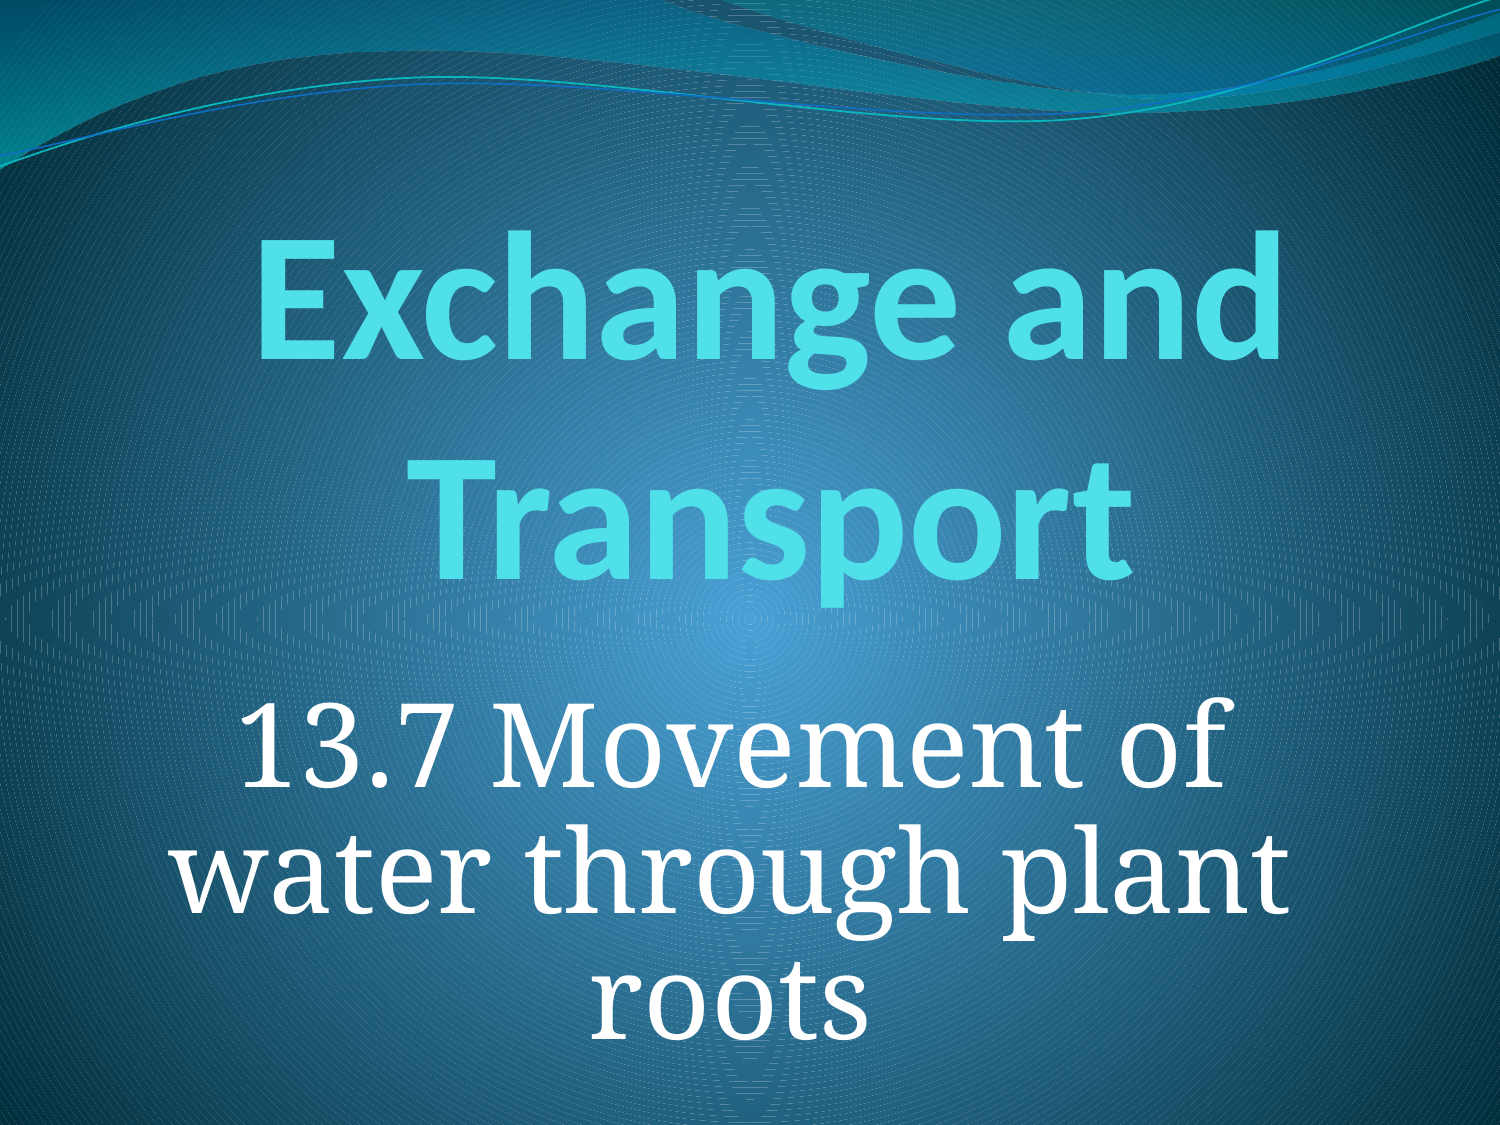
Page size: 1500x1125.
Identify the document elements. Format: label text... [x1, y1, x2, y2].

subtitle 13.7 Movement of water through plant roots [87, 679, 1377, 973]
title Exchange and Transport [128, 316, 1418, 617]
